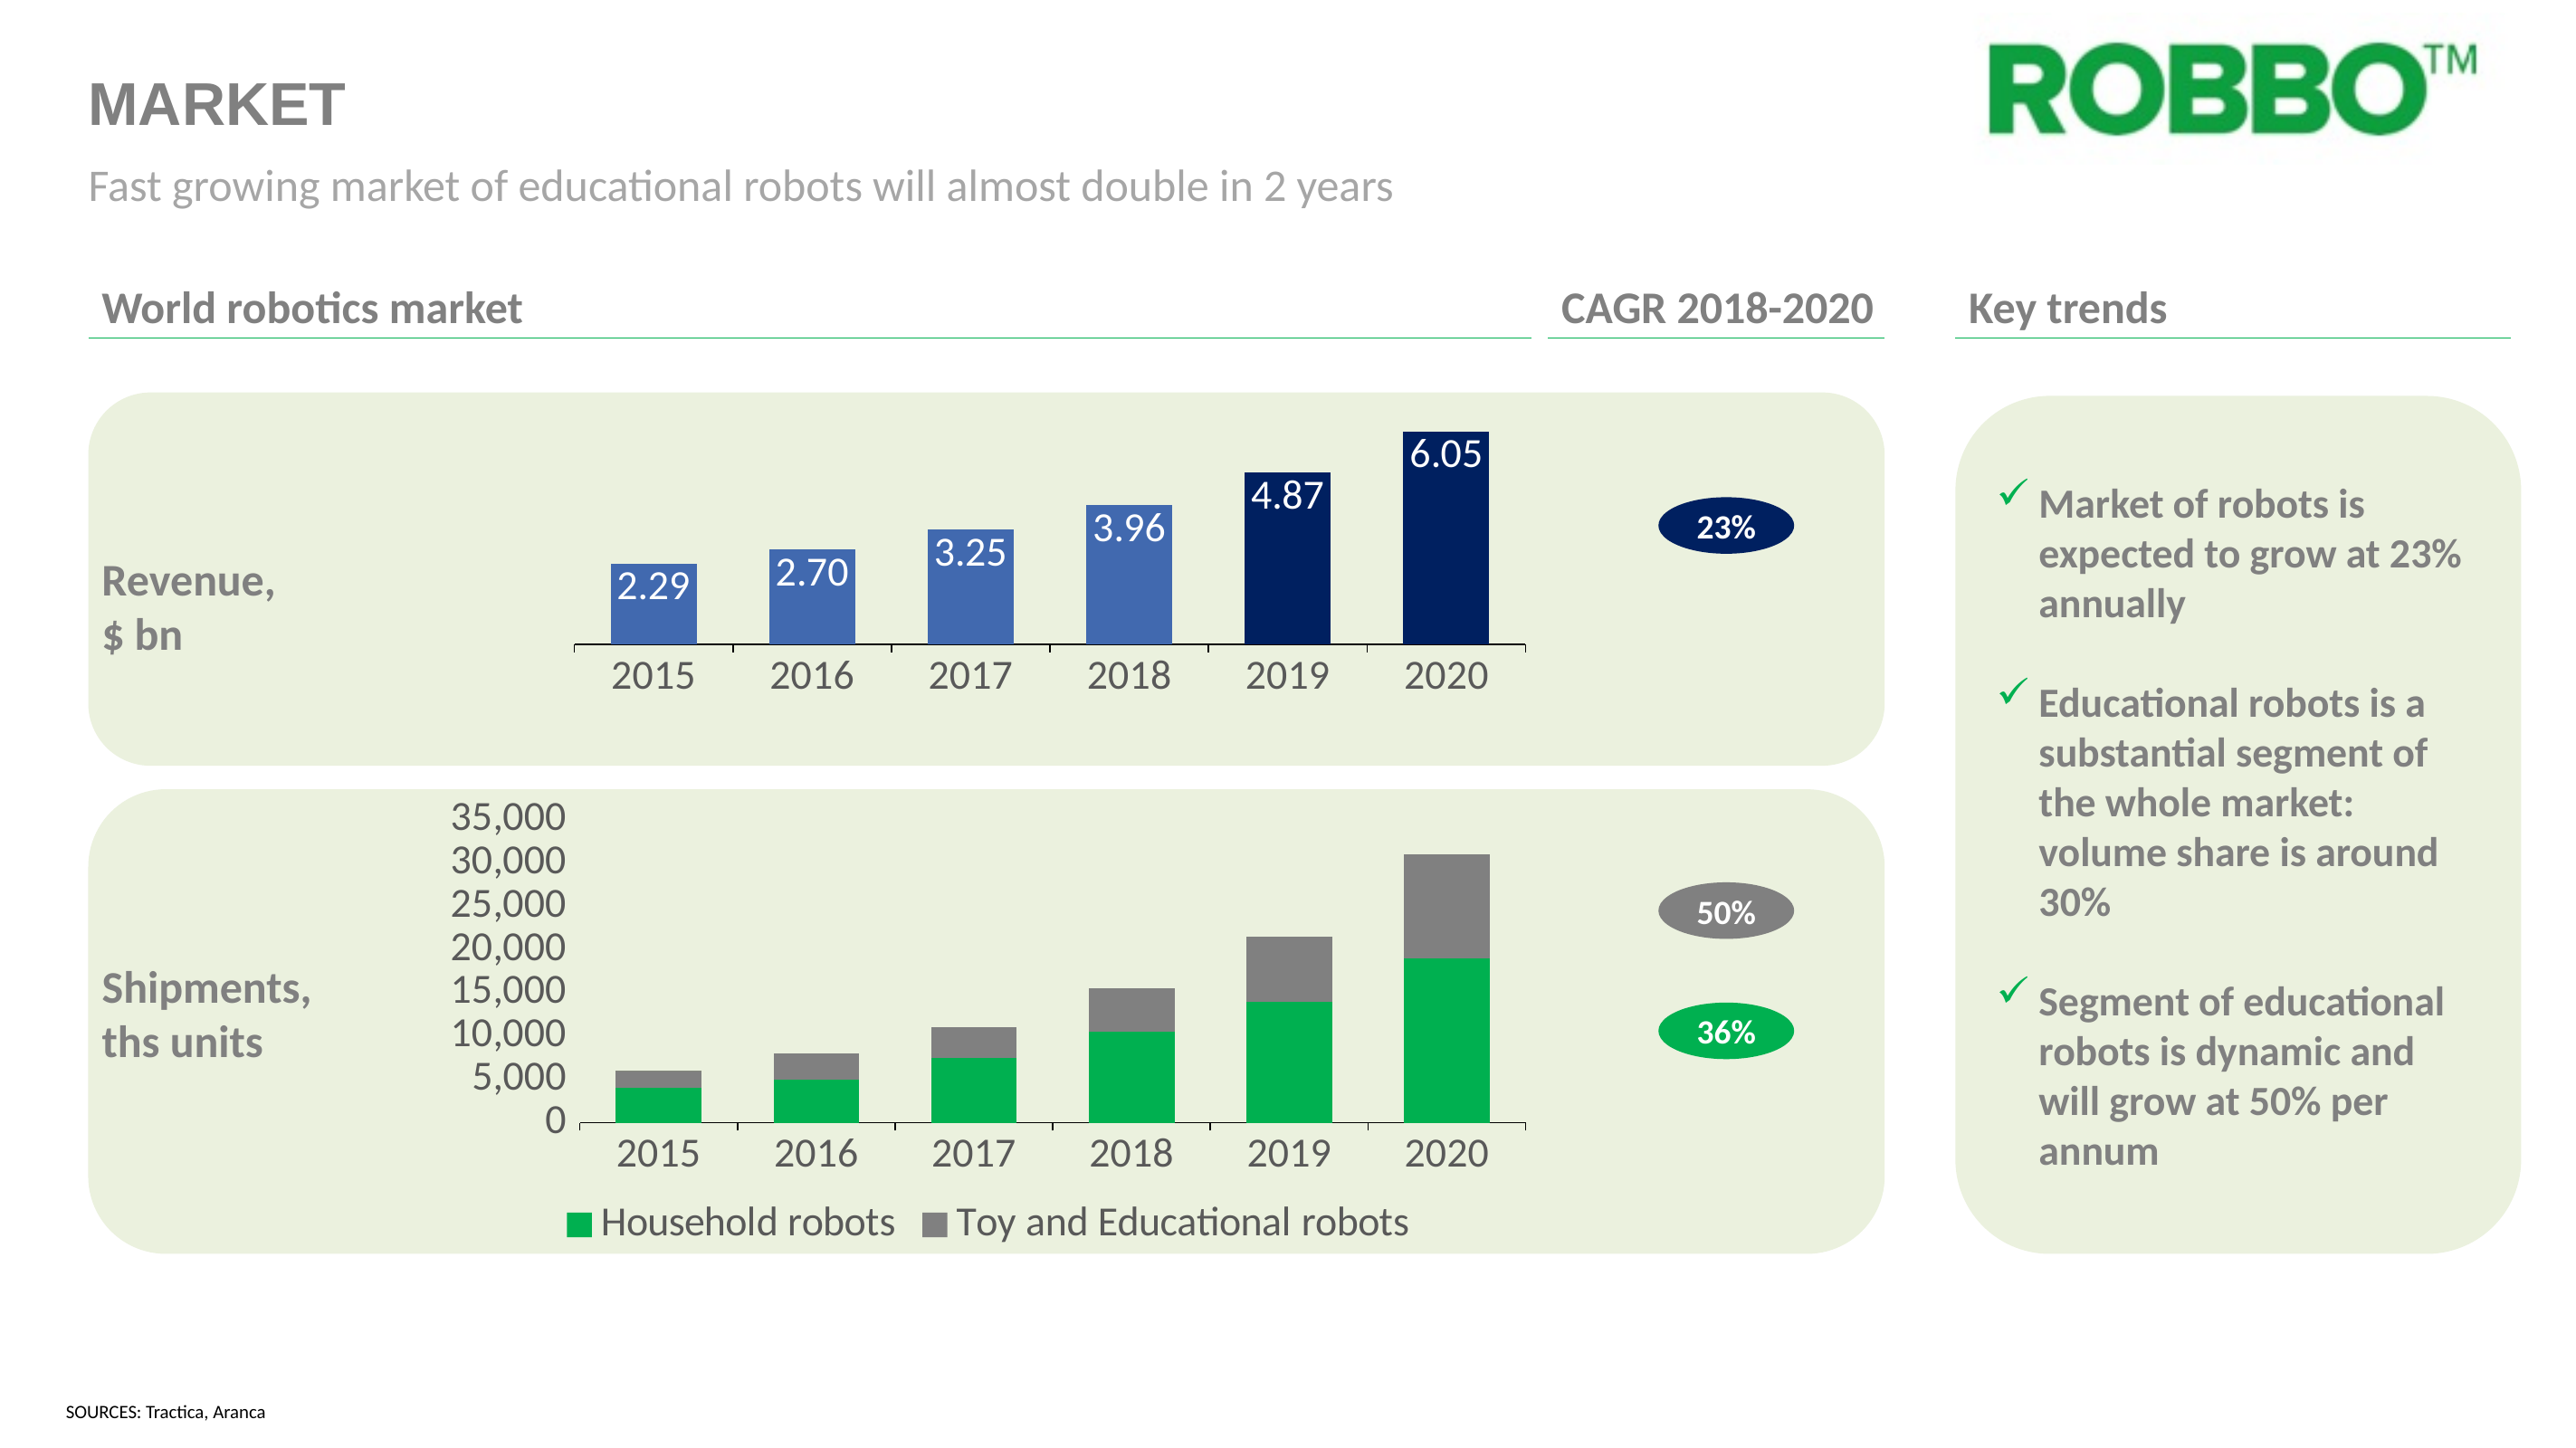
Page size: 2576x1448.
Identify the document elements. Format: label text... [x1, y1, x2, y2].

list Fast growing market of educational robots will almost double in 2 years [88, 155, 2272, 212]
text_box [1548, 271, 1905, 340]
text_box SOURCES: Tractica, Aranca [52, 1393, 290, 1430]
text_box [86, 390, 1887, 768]
text_box 36% [1656, 1000, 1797, 1062]
text_box Shipments, ths units [88, 951, 402, 1073]
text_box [88, 271, 1547, 340]
text_box Revenue, $ bn [88, 544, 402, 666]
text_box Market of robots is expected to grow at 23% annually Educational robots is a substantial segment of the whole market: volume share is around 30% Segment of educational robots is dynamic and will grow at 50% per annum [1953, 394, 2524, 1256]
chart [427, 367, 1549, 738]
title MARKET [88, 64, 1858, 138]
picture [1863, 13, 2576, 165]
text_box 50% [1656, 880, 1797, 941]
chart [427, 789, 1549, 1254]
text_box 23% [1656, 495, 1797, 556]
text_box [30, 69, 282, 224]
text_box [1955, 271, 2544, 340]
text_box [86, 786, 1887, 1256]
